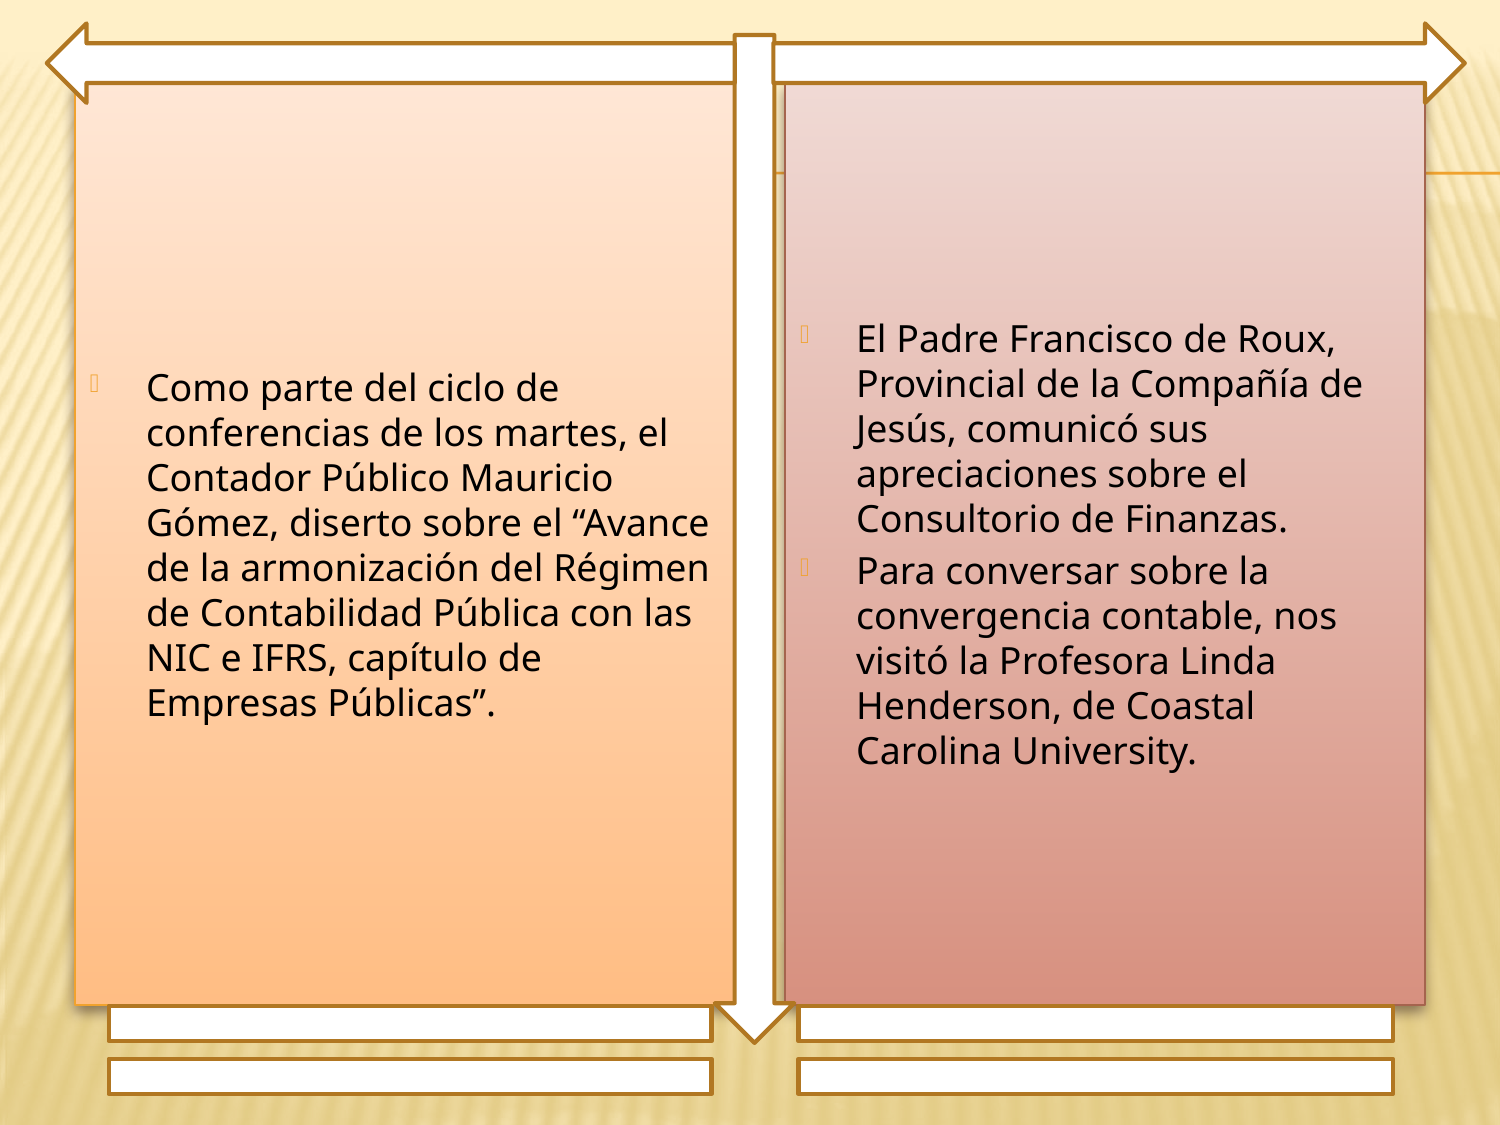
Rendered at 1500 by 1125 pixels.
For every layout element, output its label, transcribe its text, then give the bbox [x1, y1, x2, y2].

text_box [796, 1057, 1395, 1096]
list Como parte del ciclo de conferencias de los martes, el Contador Público Mauricio Gómez, diserto sobre el “Avance de la armonización del Régimen de Contabilidad Pública con las NIC e IFRS, capítulo de Empresas Públicas”. [74, 86, 732, 1006]
text_box [771, 21, 1467, 105]
text_box [107, 1004, 714, 1043]
text_box [796, 1004, 1395, 1043]
text_box [44, 21, 737, 105]
list El Padre Francisco de Roux, Provincial de la Compañía de Jesús, comunicó sus apreciaciones sobre el Consultorio de Finanzas. Para conversar sobre la convergencia contable, nos visitó la Profesora Linda Henderson, de Coastal Carolina University. [784, 86, 1426, 1006]
text_box [712, 32, 797, 1046]
text_box [107, 1057, 714, 1096]
